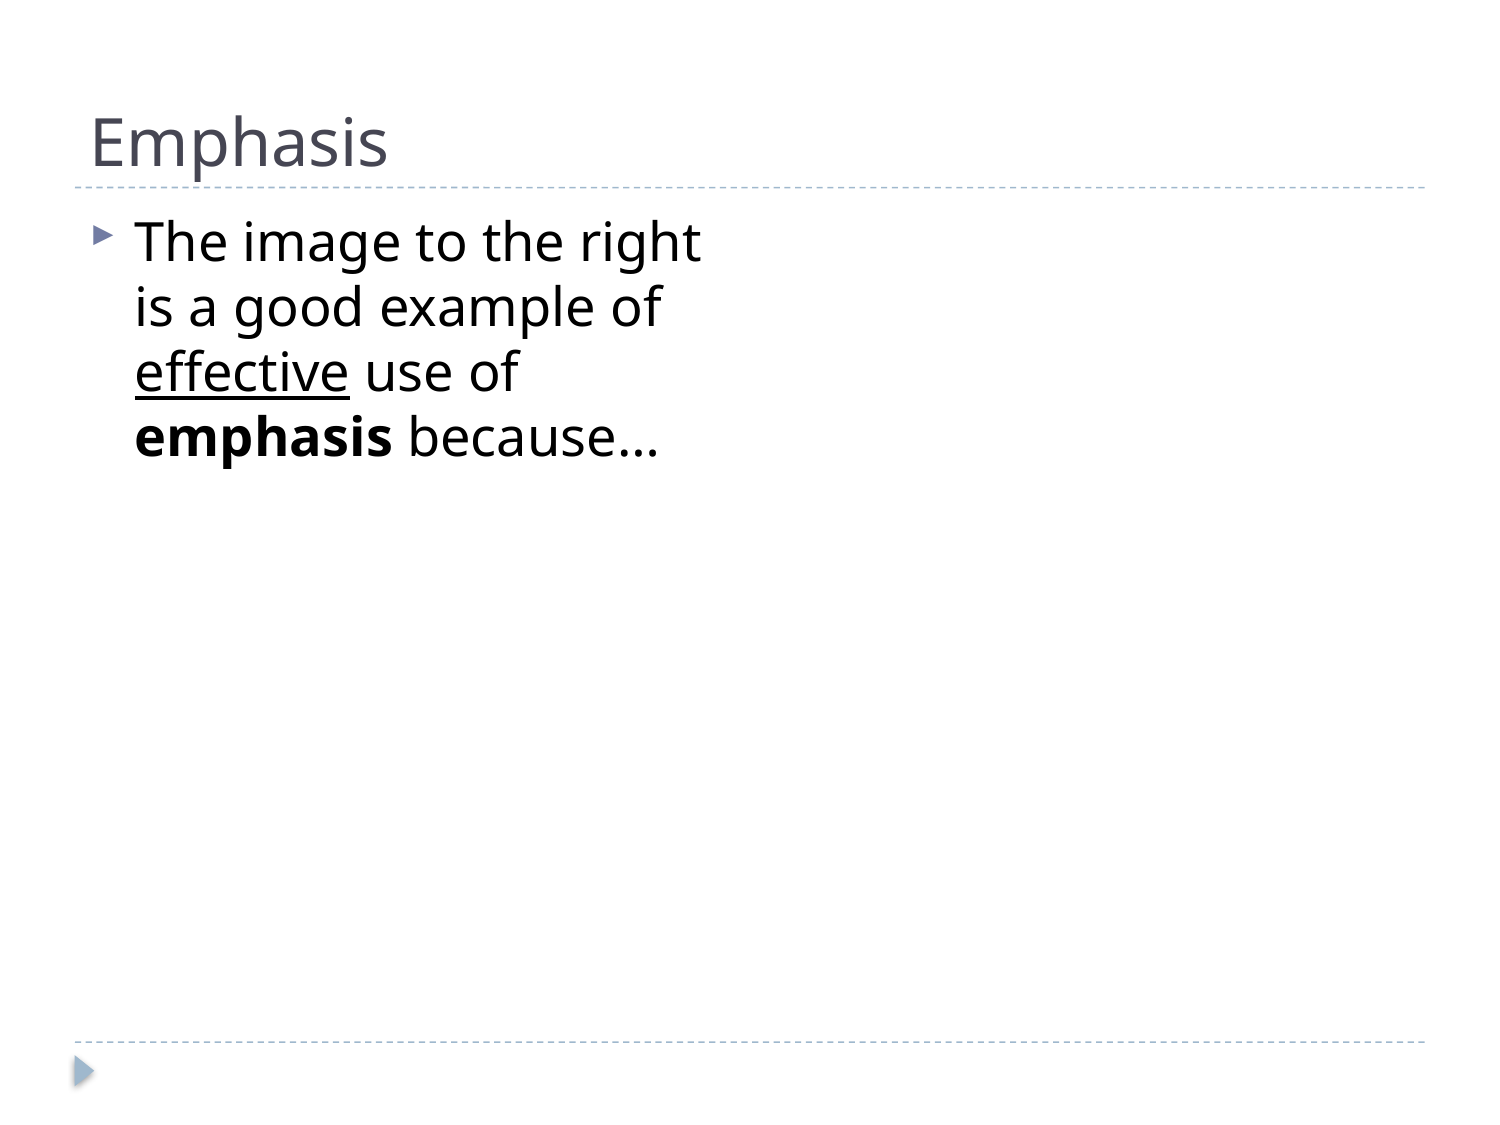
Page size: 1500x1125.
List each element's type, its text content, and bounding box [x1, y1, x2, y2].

title Emphasis [75, 37, 1425, 188]
list The image to the right is a good example of effective use of emphasis because… [75, 200, 738, 1010]
